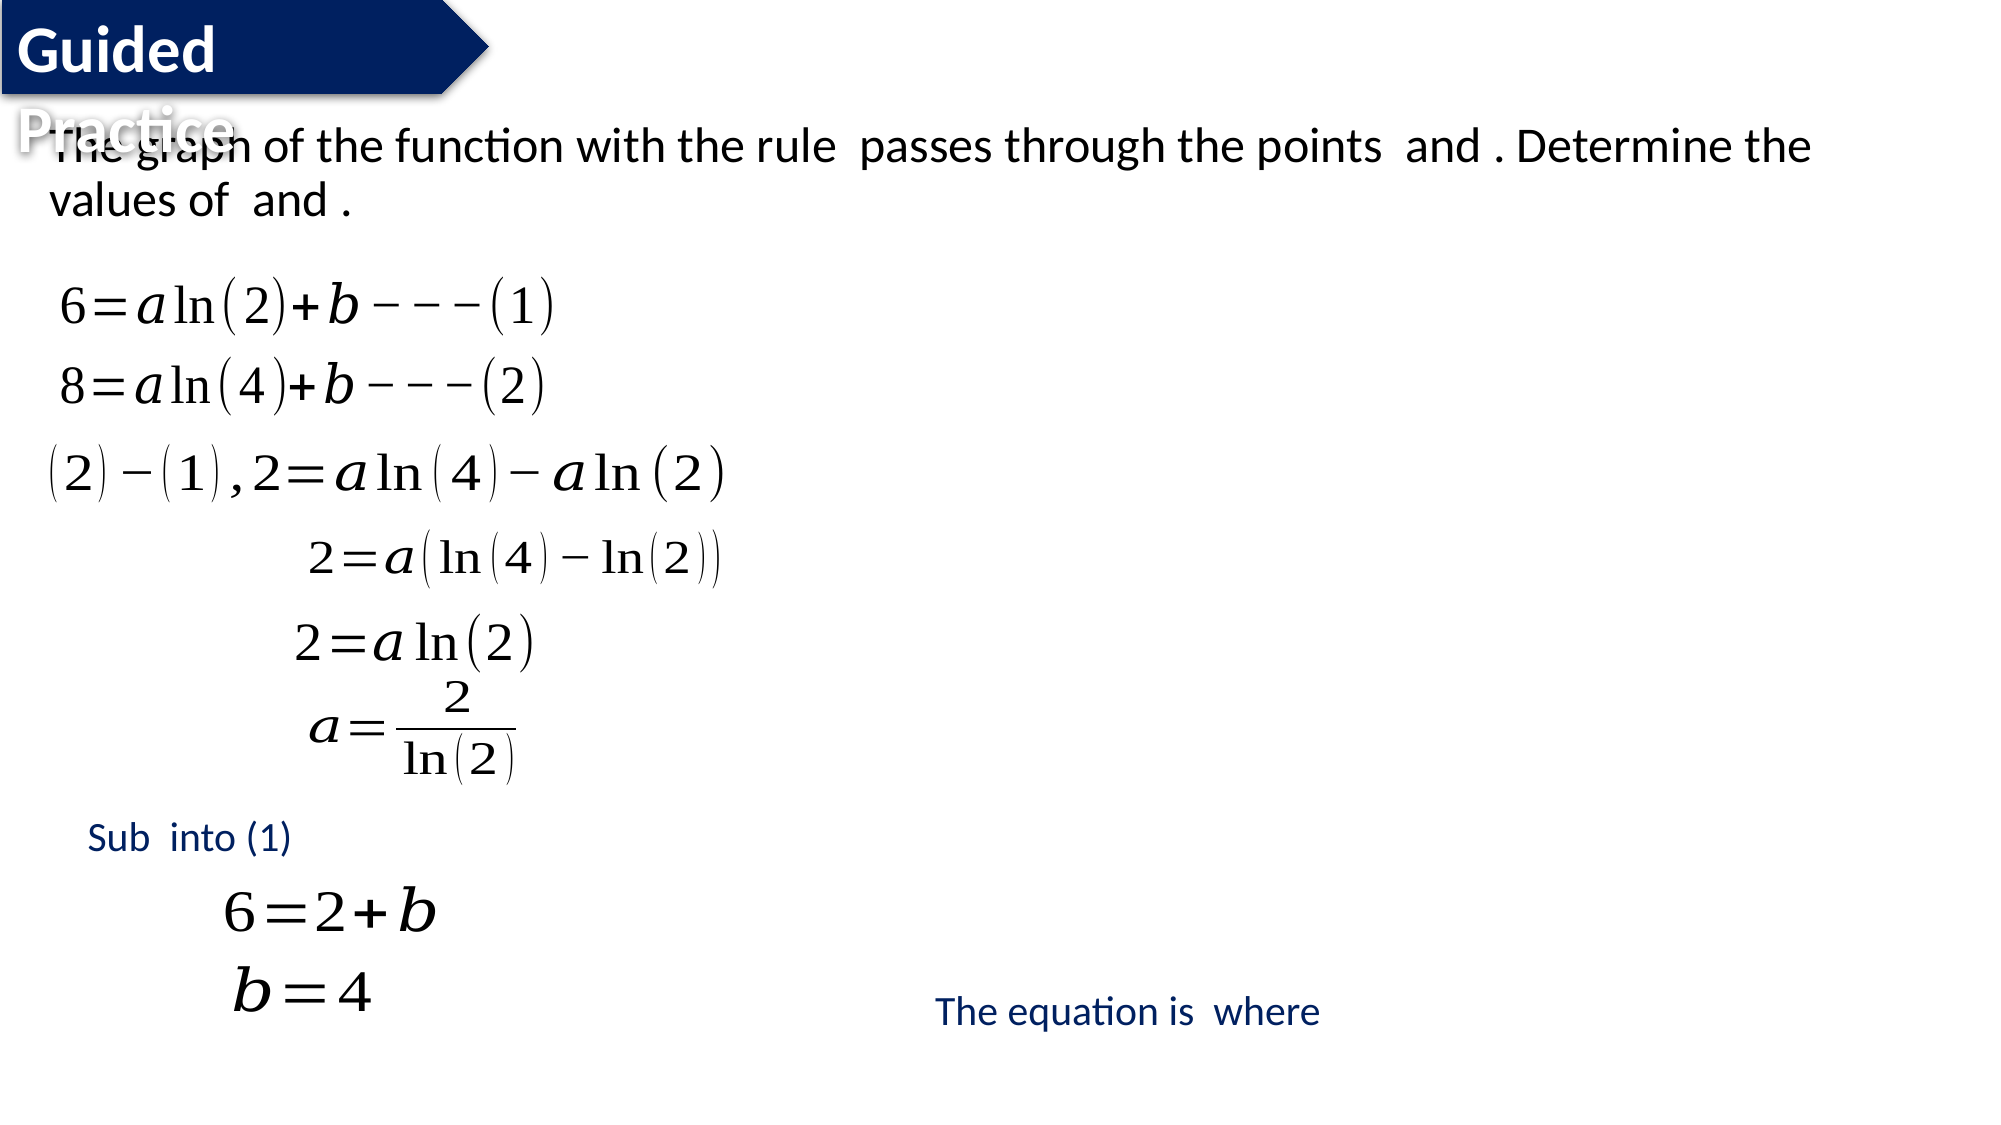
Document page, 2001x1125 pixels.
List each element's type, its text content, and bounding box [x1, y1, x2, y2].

text_box Guided Practice [2, 0, 489, 94]
